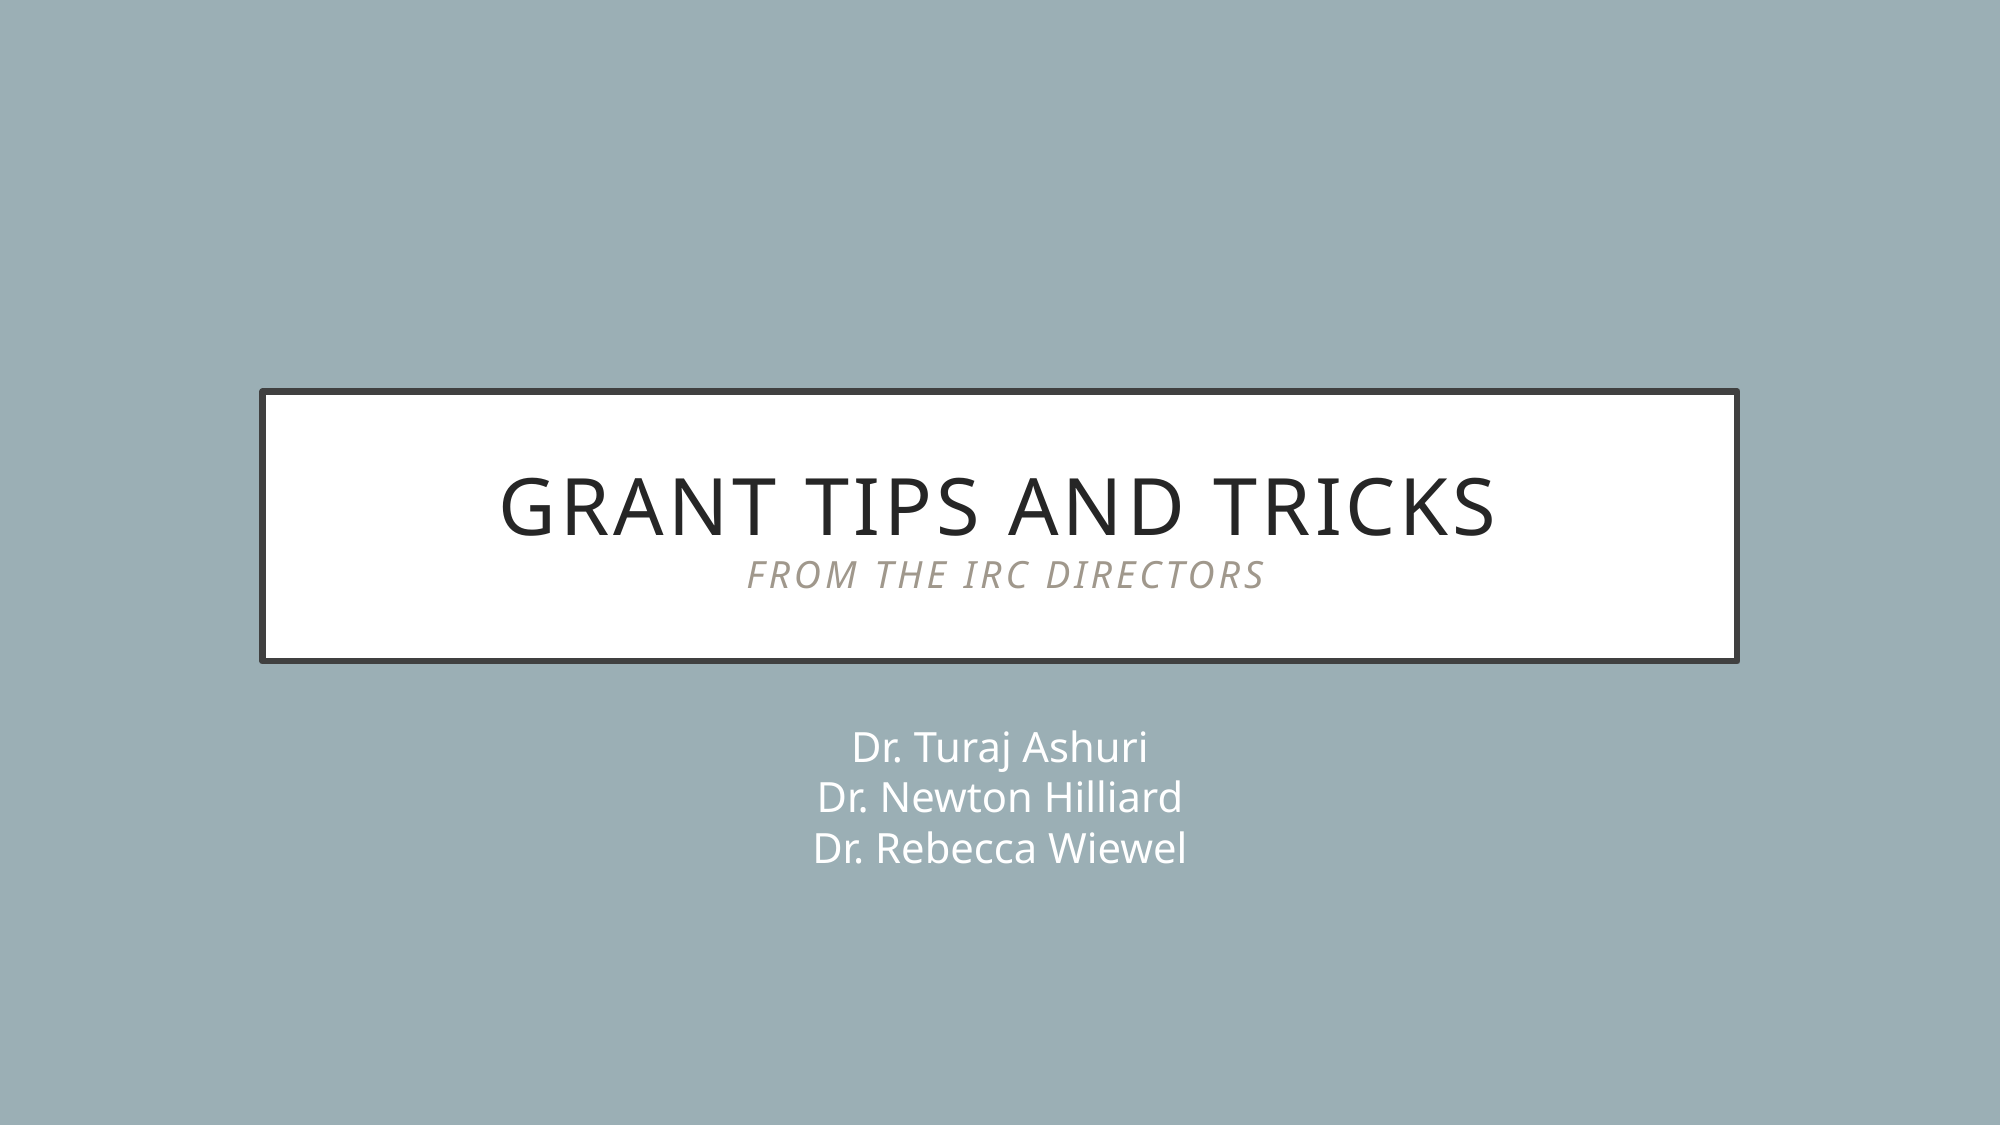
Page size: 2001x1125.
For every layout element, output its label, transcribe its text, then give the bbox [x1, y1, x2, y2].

text_box Grant tips and tricks from the IRC Directors [262, 391, 1738, 662]
text_box Dr. Turaj Ashuri Dr. Newton Hilliard Dr. Rebecca Wiewel [442, 713, 1558, 918]
